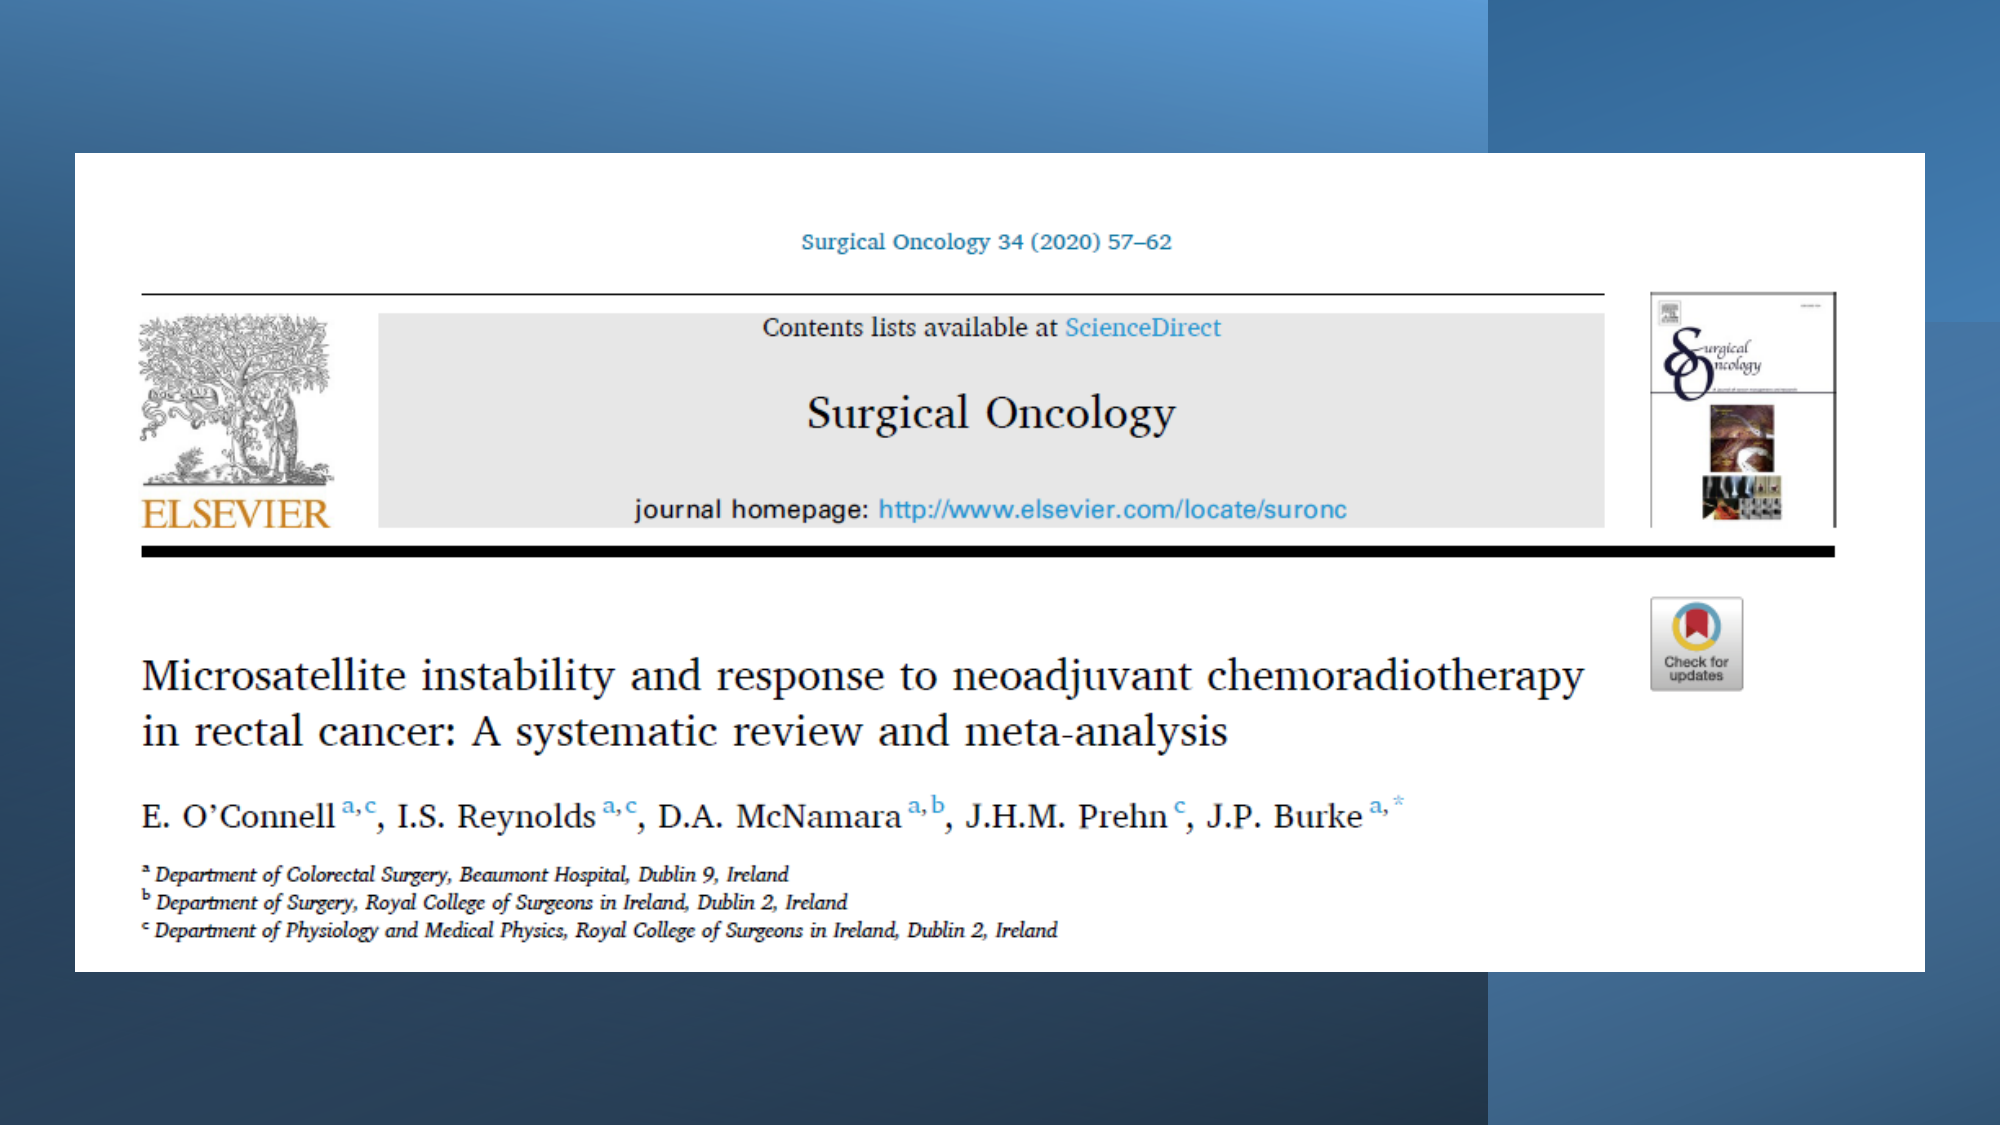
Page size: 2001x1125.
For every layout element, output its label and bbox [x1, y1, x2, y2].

text_box [0, 0, 1489, 321]
list [74, 153, 1925, 972]
text_box [1489, 0, 2000, 321]
text_box [0, 321, 2000, 1125]
